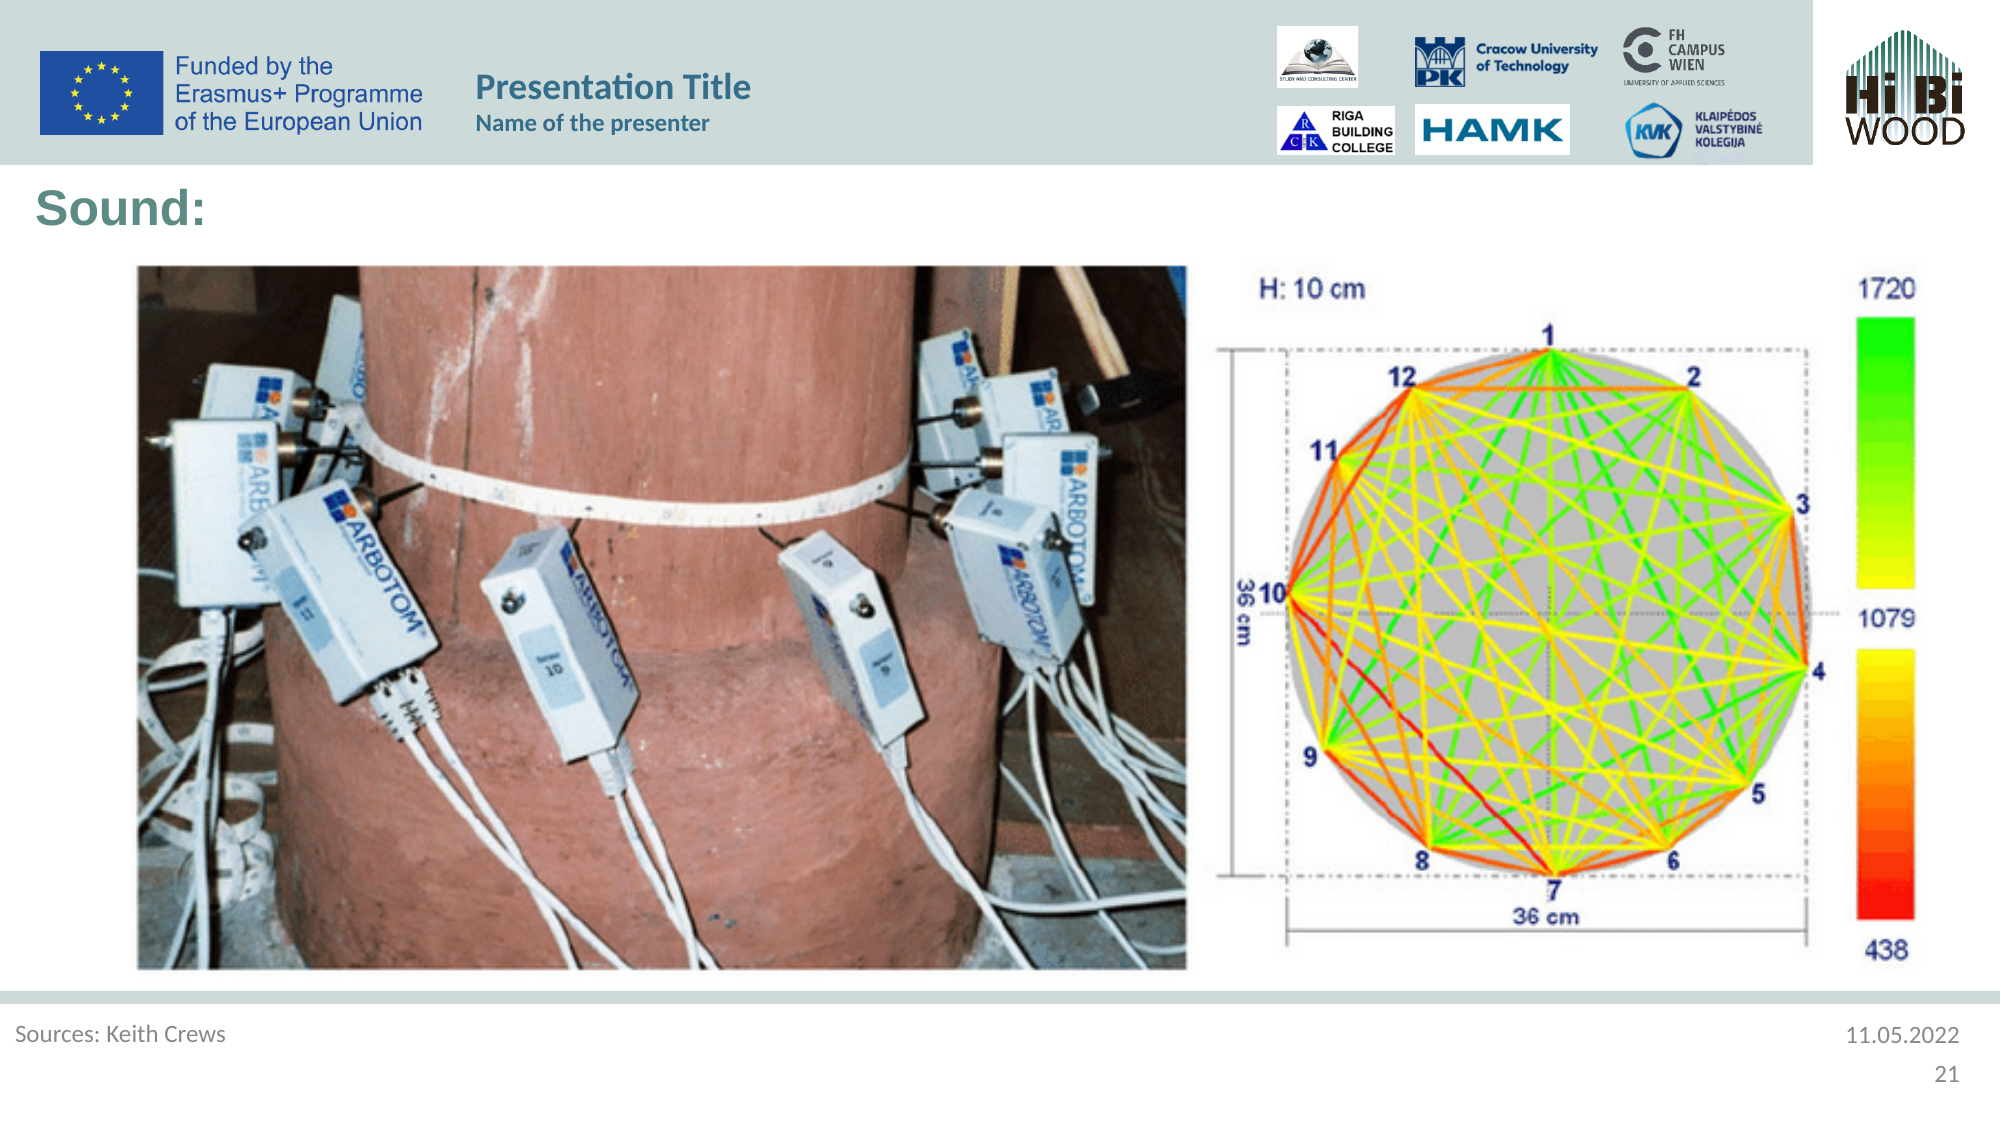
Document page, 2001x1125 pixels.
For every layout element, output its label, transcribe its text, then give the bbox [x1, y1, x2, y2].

picture [1820, 11, 1987, 168]
picture [1621, 97, 1766, 171]
text_box Sound: [20, 168, 1647, 244]
text_box Presentation Title Name of the presenter [460, 54, 1520, 145]
picture [1277, 26, 1359, 54]
footer Sources: Keith Crews [0, 1002, 675, 1063]
picture [1415, 37, 1598, 87]
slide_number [1524, 1003, 1975, 1042]
picture [1415, 104, 1570, 155]
picture [1621, 25, 1726, 87]
picture [1277, 145, 1395, 155]
picture [117, 219, 1948, 984]
picture [40, 51, 422, 135]
slide_number 21 [1524, 1042, 1975, 1103]
